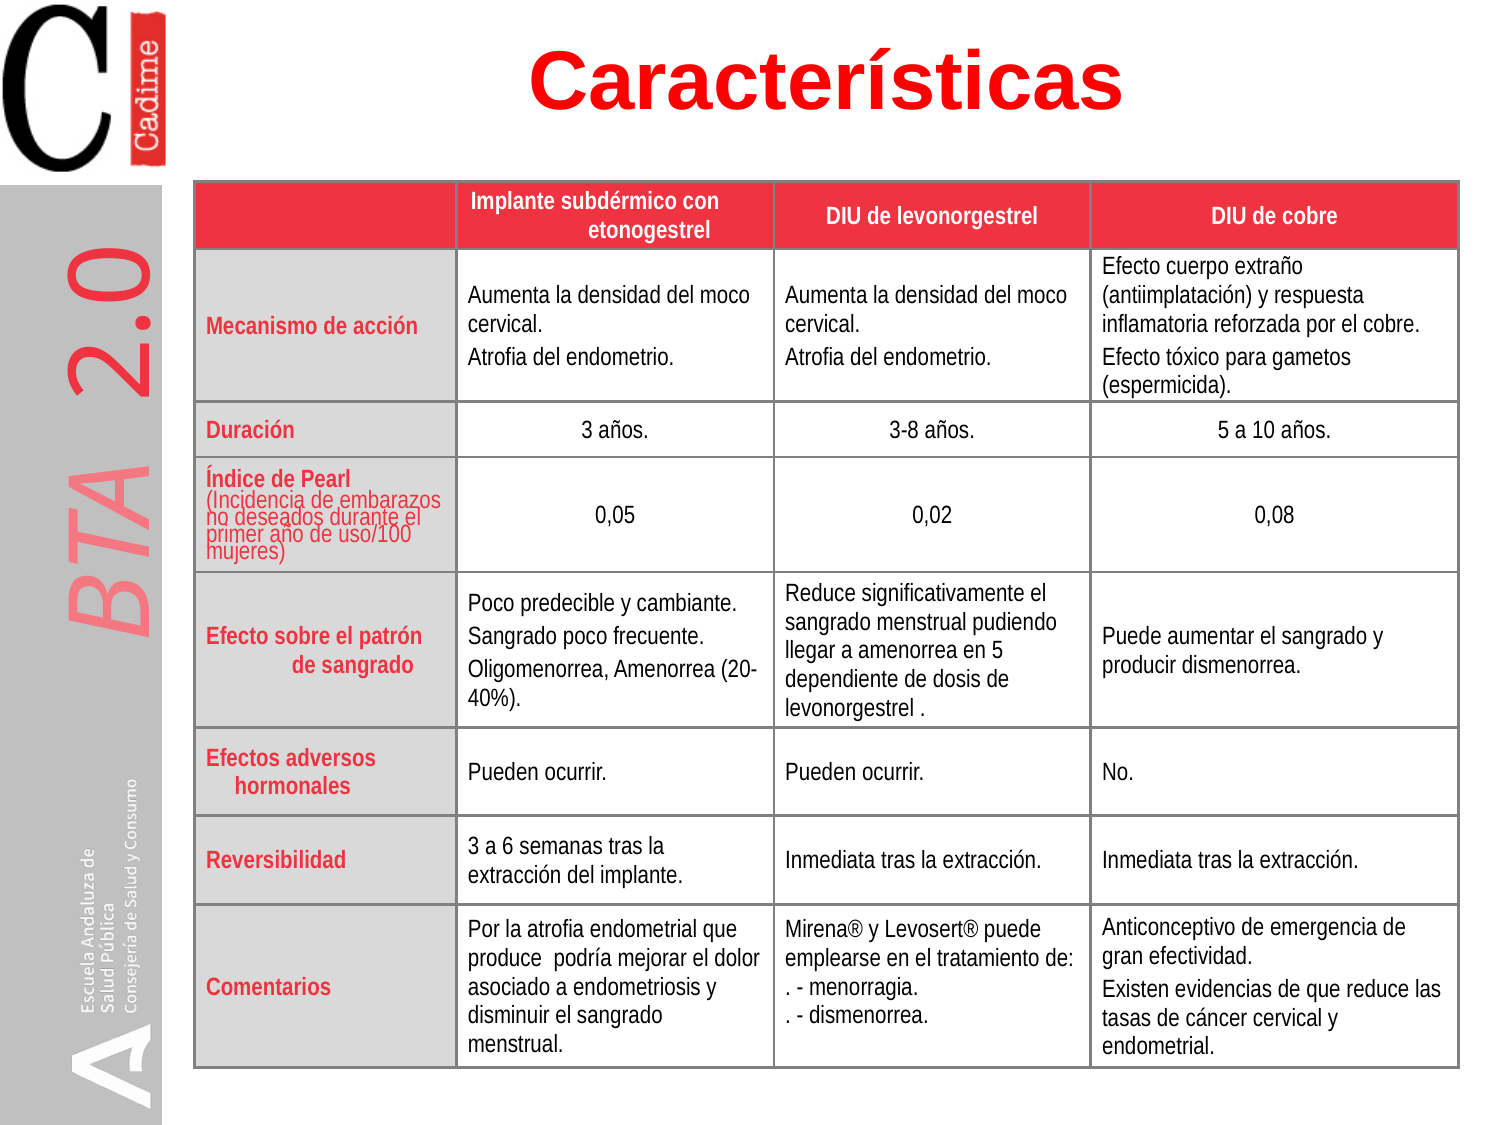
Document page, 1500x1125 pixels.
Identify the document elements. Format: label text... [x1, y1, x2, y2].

table_cell Aumenta la densidad del moco cervical. Atrofia del endometrio. [775, 250, 1089, 400]
table_cell Pueden ocurrir. [775, 729, 1089, 814]
table_cell Inmediata tras la extracción. [1092, 817, 1457, 903]
list [162, 183, 1500, 1094]
picture [59, 767, 161, 1120]
table_cell 0,05 [458, 458, 773, 571]
table_cell Poco predecible y cambiante. Sangrado poco frecuente. Oligomenorrea, Amenorrea (20-40%). [458, 573, 773, 726]
table_cell 0,08 [1092, 458, 1457, 571]
table_cell Efectos adversos hormonales [196, 729, 455, 814]
table_cell Mecanismo de acción [196, 250, 455, 400]
table_cell 0,02 [775, 458, 1089, 571]
table_cell Reversibilidad [196, 817, 455, 903]
table_cell Aumenta la densidad del moco cervical. Atrofia del endometrio. [458, 250, 773, 400]
table_cell Por la atrofia endometrial que produce podría mejorar el dolor asociado a endometriosis y disminuir el sangrado menstrual. [458, 906, 773, 1066]
table_cell Inmediata tras la extracción. [775, 817, 1089, 903]
table_header DIU de cobre [1092, 183, 1457, 248]
picture [0, 0, 175, 185]
table_header Implante subdérmico con etonogestrel [458, 183, 773, 248]
table_cell 5 a 10 años. [1092, 403, 1457, 456]
table_cell Índice de Pearl (Incidencia de embarazos no deseados durante el primer año de uso/100 mujeres) [196, 458, 455, 571]
table_cell Efecto cuerpo extraño (antiimplatación) y respuesta inflamatoria reforzada por el cobre. Efecto tóxico para gametos (espermicida). [1092, 250, 1457, 400]
table_cell Mirena® y Levosert® puede emplearse en el tratamiento de: . - menorragia. . - dismenorrea. [775, 906, 1089, 1066]
table_cell Efecto sobre el patrón de sangrado [196, 573, 455, 726]
table_cell Anticonceptivo de emergencia de gran efectividad. Existen evidencias de que reduce las tasas de cáncer cervical y endometrial. [1092, 906, 1457, 1066]
table_cell Duración [196, 403, 455, 456]
table_cell 3 a 6 semanas tras la extracción del implante. [458, 817, 773, 903]
table_cell 3 años. [458, 403, 773, 456]
table_cell No. [1092, 729, 1457, 814]
table_cell 3-8 años. [775, 403, 1089, 456]
table_cell Puede aumentar el sangrado y producir dismenorrea. [1092, 573, 1457, 726]
table_header [196, 183, 455, 248]
table_cell Reduce significativamente el sangrado menstrual pudiendo llegar a amenorrea en 5 dependiente de dosis de levonorgestrel . [775, 573, 1089, 726]
table_cell Comentarios [196, 906, 455, 1066]
table_cell Pueden ocurrir. [458, 729, 773, 814]
title Características [194, 19, 1459, 137]
table_header DIU de levonorgestrel [775, 183, 1089, 248]
